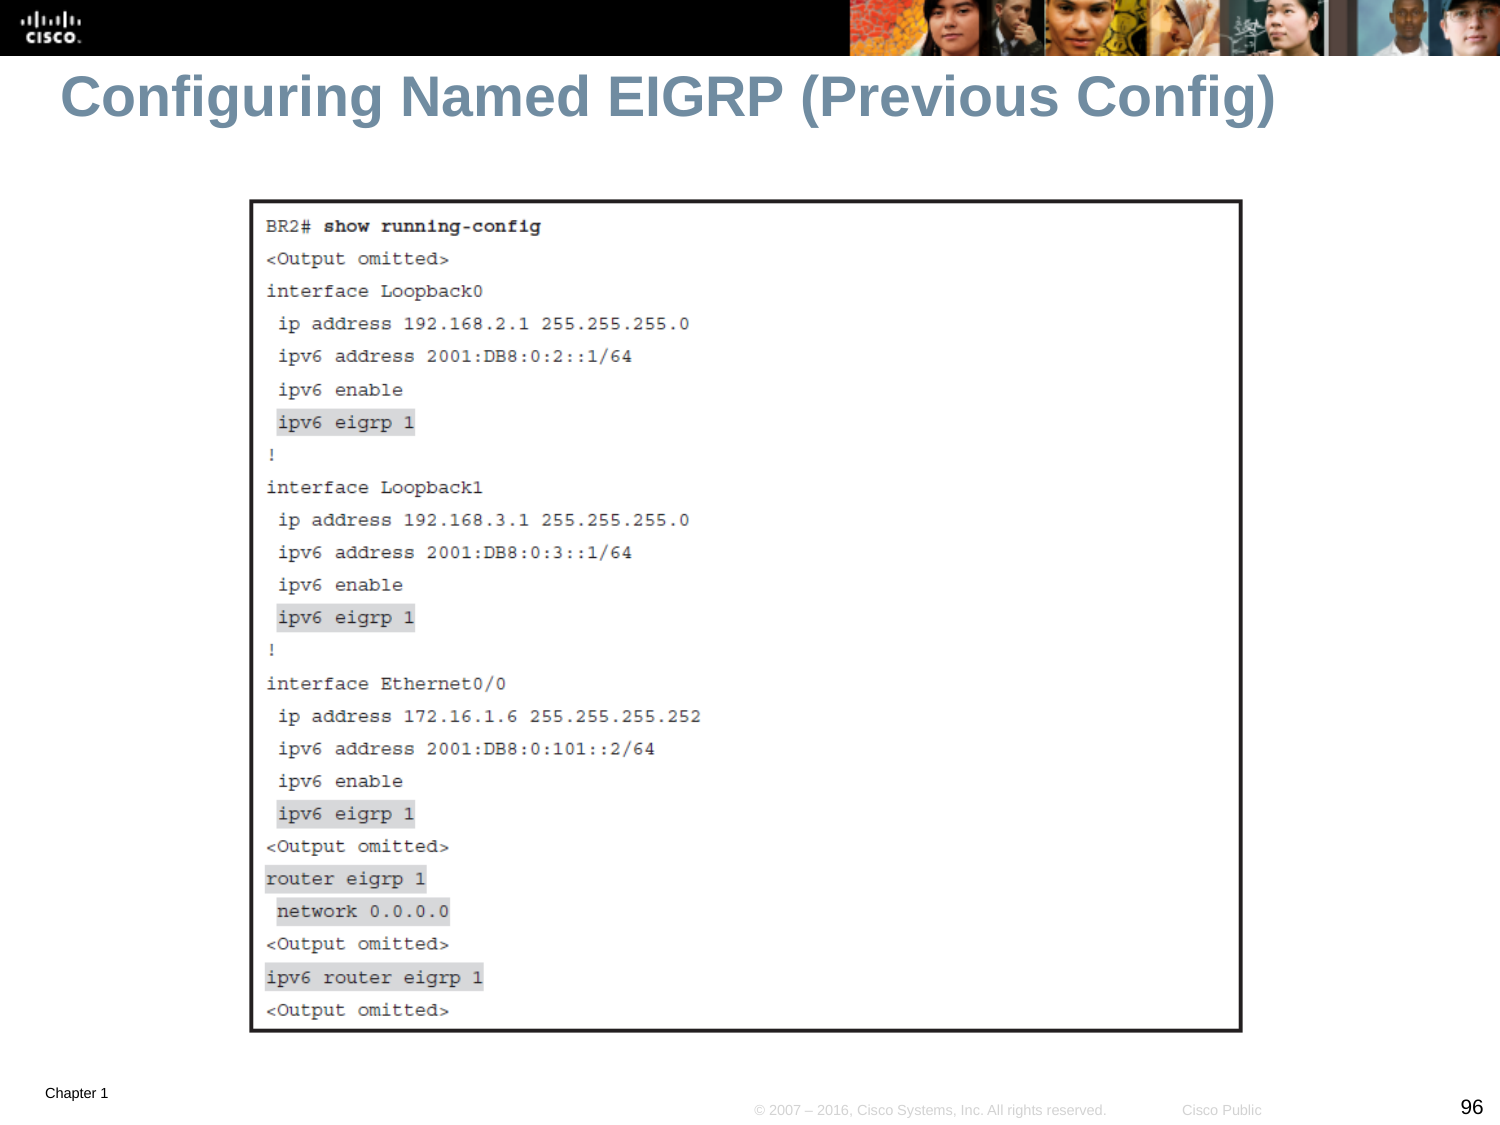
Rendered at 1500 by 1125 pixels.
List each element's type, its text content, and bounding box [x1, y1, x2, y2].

title Configuring Named EIGRP (Previous Config) [45, 59, 1444, 182]
picture [0, 0, 1500, 56]
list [242, 193, 1247, 1037]
